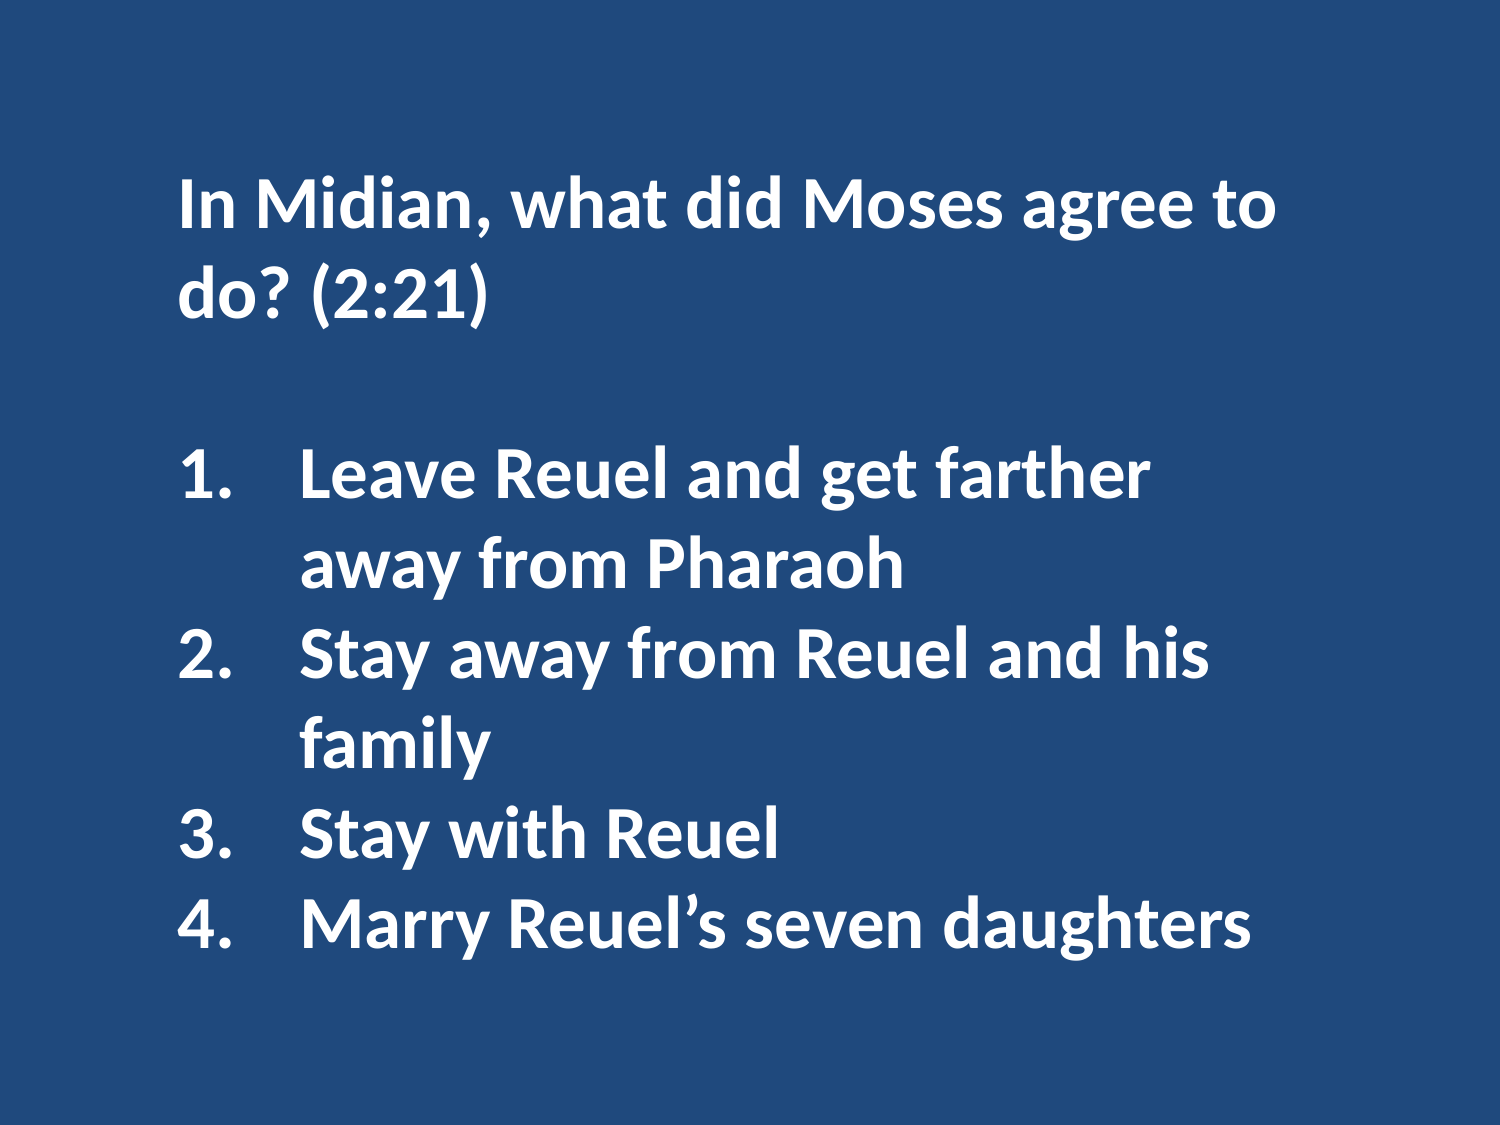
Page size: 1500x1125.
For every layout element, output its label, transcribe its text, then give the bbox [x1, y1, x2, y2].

text_box In Midian, what did Moses agree to do? (2:21) Leave Reuel and get farther away from Pharaoh Stay away from Reuel and his family Stay with Reuel Marry Reuel’s seven daughters [162, 145, 1313, 971]
